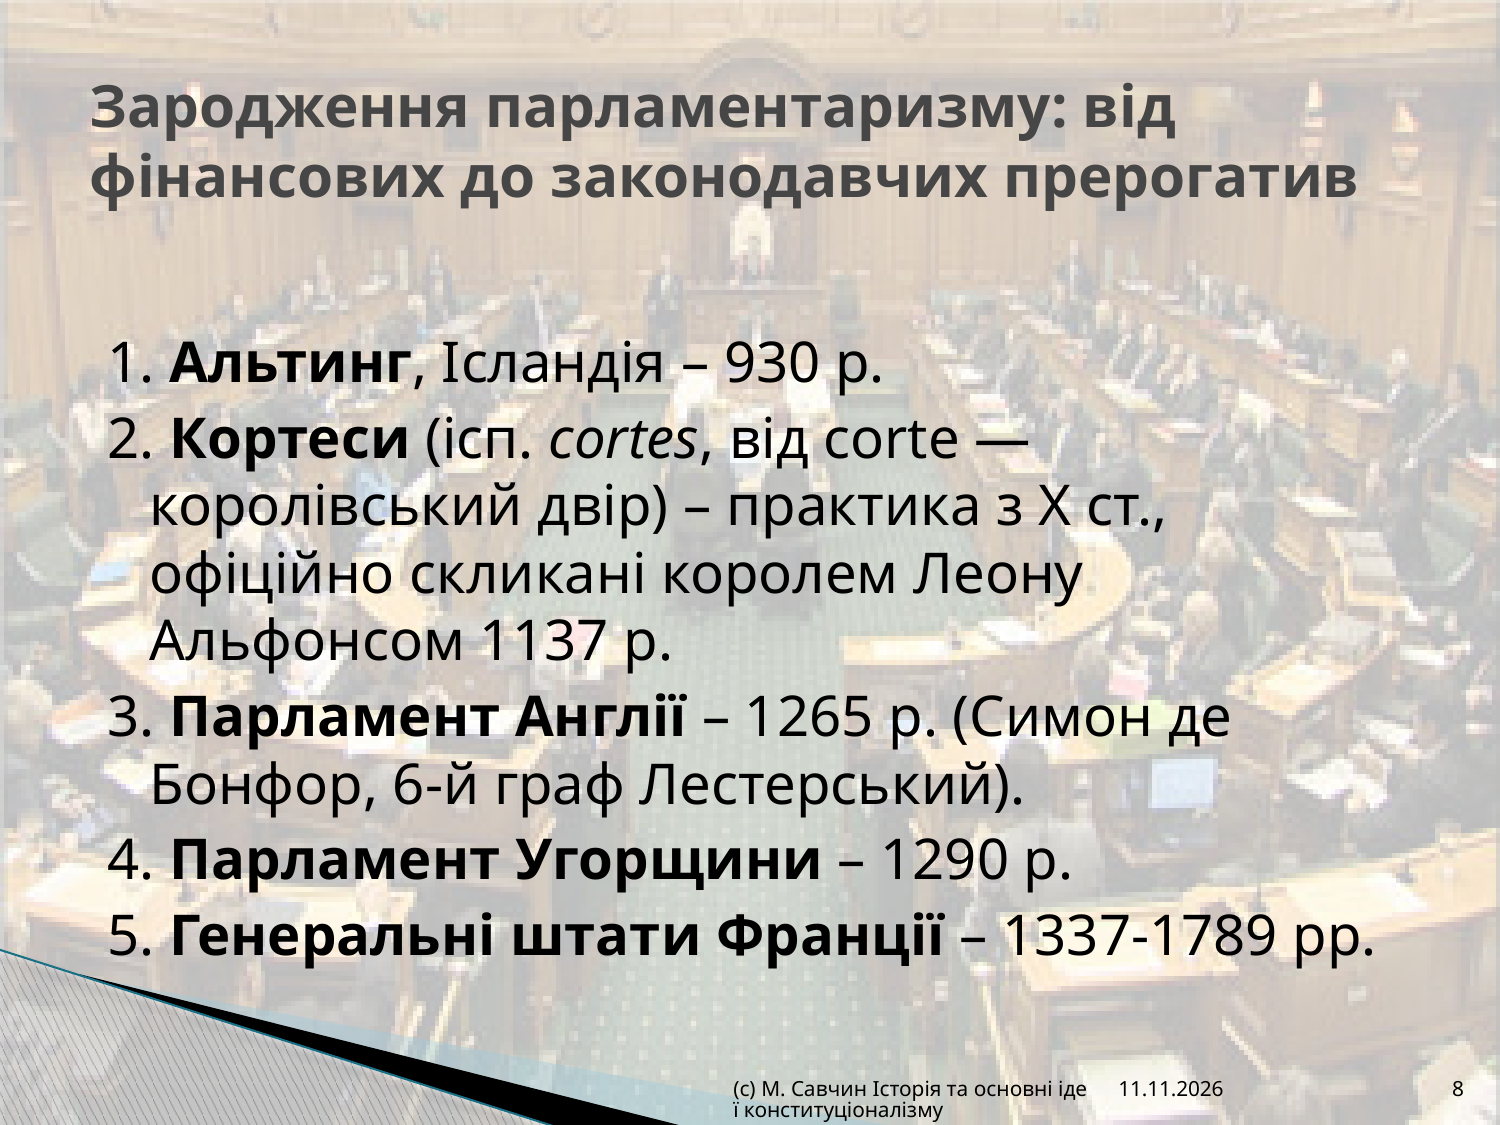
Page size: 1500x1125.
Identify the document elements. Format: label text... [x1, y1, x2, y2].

title Зародження парламентаризму: від фінансових до законодавчих прерогатив [75, 45, 1425, 233]
list 1. Альтинг, Ісландія – 930 р. 2. Кортеси (ісп. cortes, від corte — королівський двір) – практика з Х ст., офіційно скликані королем Леону Альфонсом 1137 р. 3. Парламент Англії – 1265 р. (Симон де Бонфор, 6-й граф Лестерський). 4. Парламент Угорщини – 1290 р. 5. Генеральні штати Франції – 1337-1789 рр. [75, 243, 1425, 986]
slide_number 8 [1418, 1051, 1479, 1112]
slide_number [1105, 1051, 1418, 1112]
footer (с) М. Савчин Історія та основні ідеї конституціоналізму [718, 1051, 1105, 1112]
